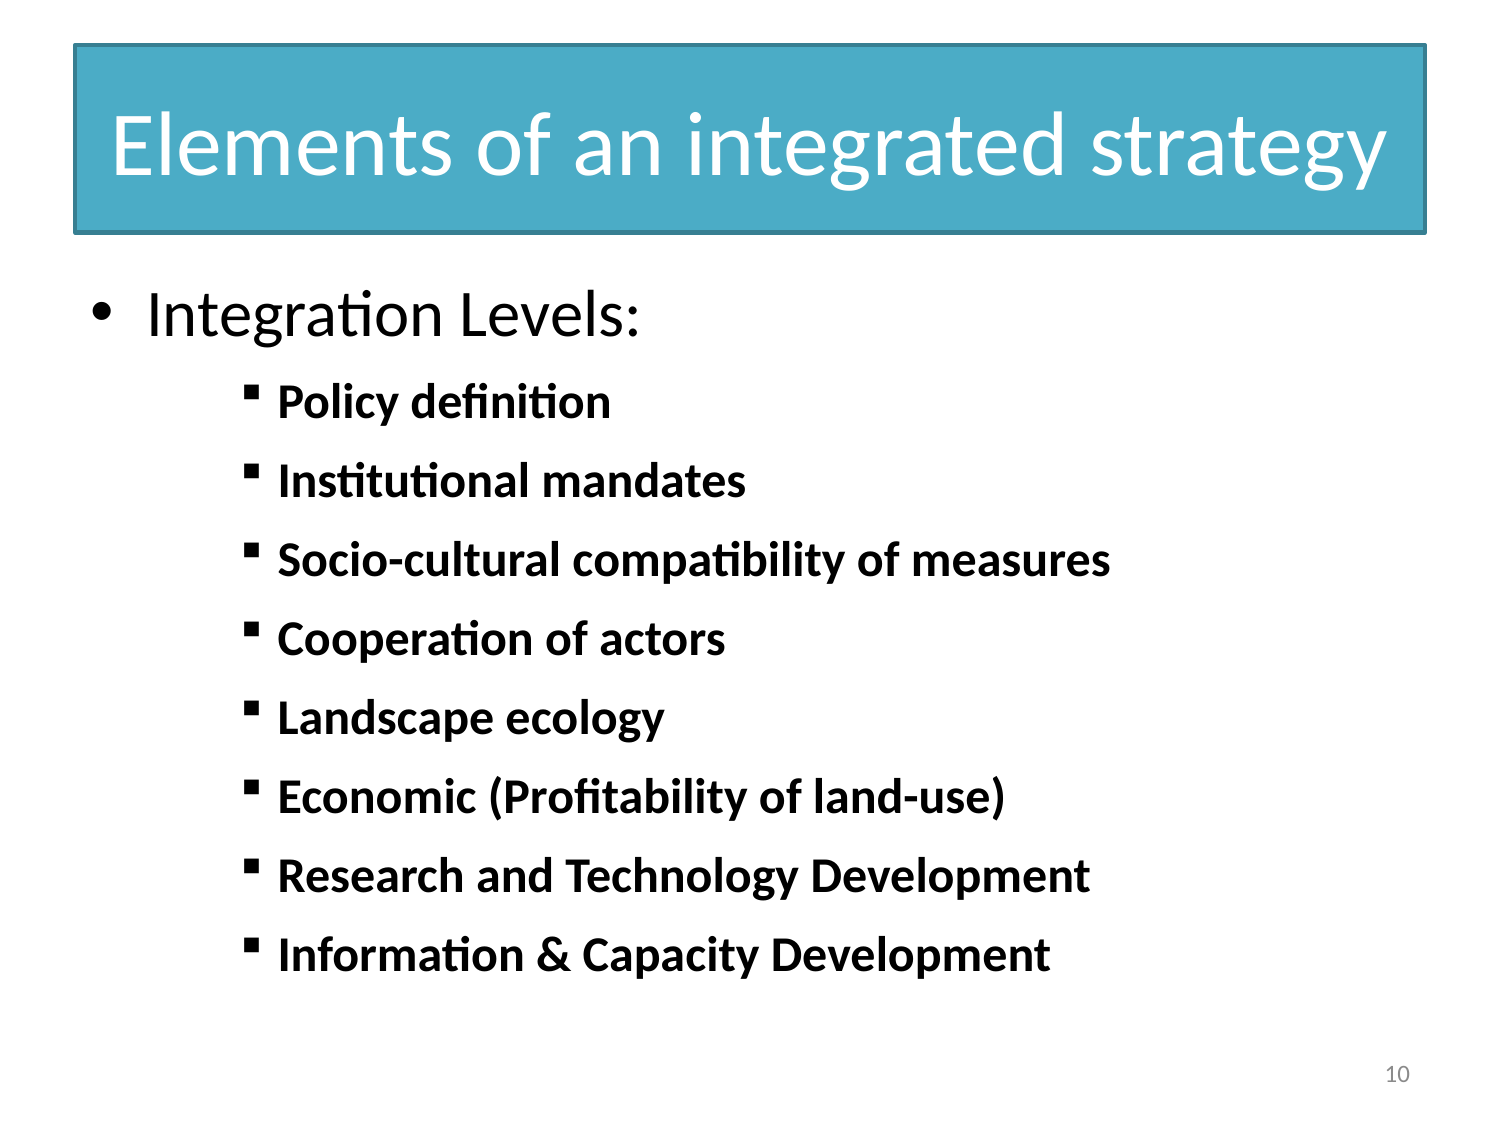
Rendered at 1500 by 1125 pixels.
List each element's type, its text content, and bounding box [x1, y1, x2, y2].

title Elements of an integrated strategy [73, 43, 1427, 235]
list Integration Levels: Policy definition Institutional mandates Socio-cultural compatibility of measures Cooperation of actors Landscape ecology Economic (Profitability of land-use) Research and Technology Development Information & Capacity Development [75, 262, 1425, 1005]
slide_number 10 [1074, 1042, 1425, 1103]
